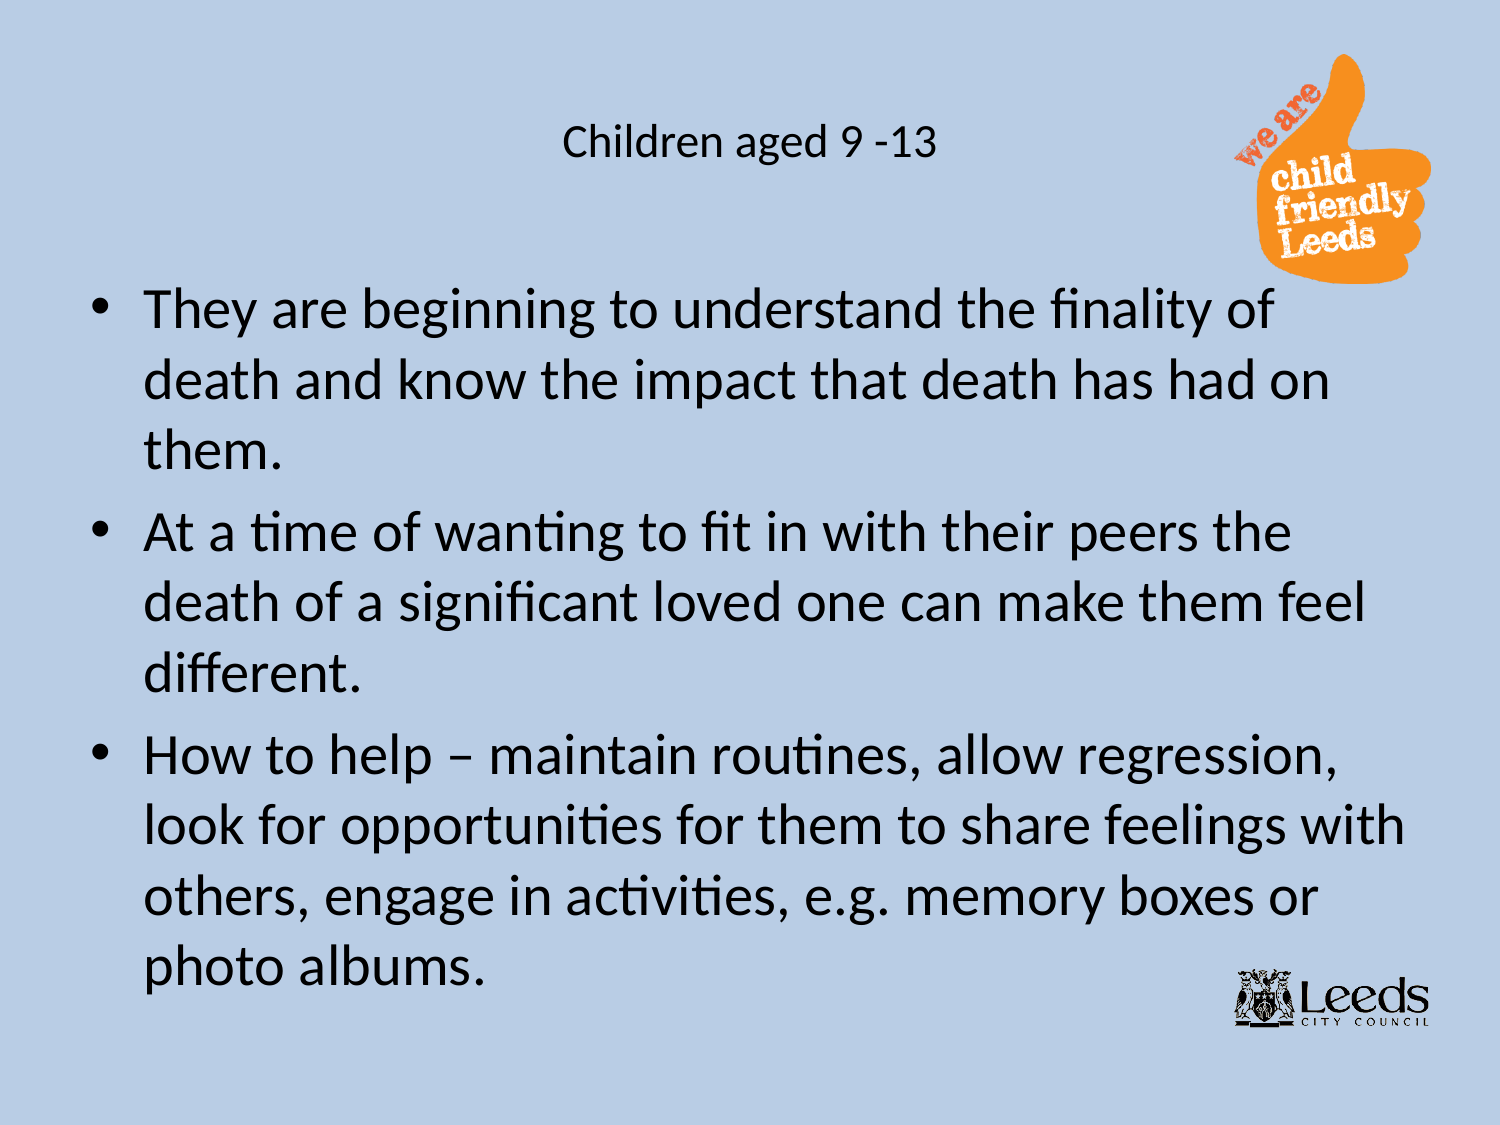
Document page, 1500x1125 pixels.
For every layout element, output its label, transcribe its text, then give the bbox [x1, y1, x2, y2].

picture [1234, 54, 1432, 284]
picture [1227, 964, 1438, 1036]
title Children aged 9 -13 [75, 45, 1425, 233]
list They are beginning to understand the finality of death and know the impact that death has had on them. At a time of wanting to fit in with their peers the death of a significant loved one can make them feel different. How to help – maintain routines, allow regression, look for opportunities for them to share feelings with others, engage in activities, e.g. memory boxes or photo albums. [75, 262, 1425, 1005]
